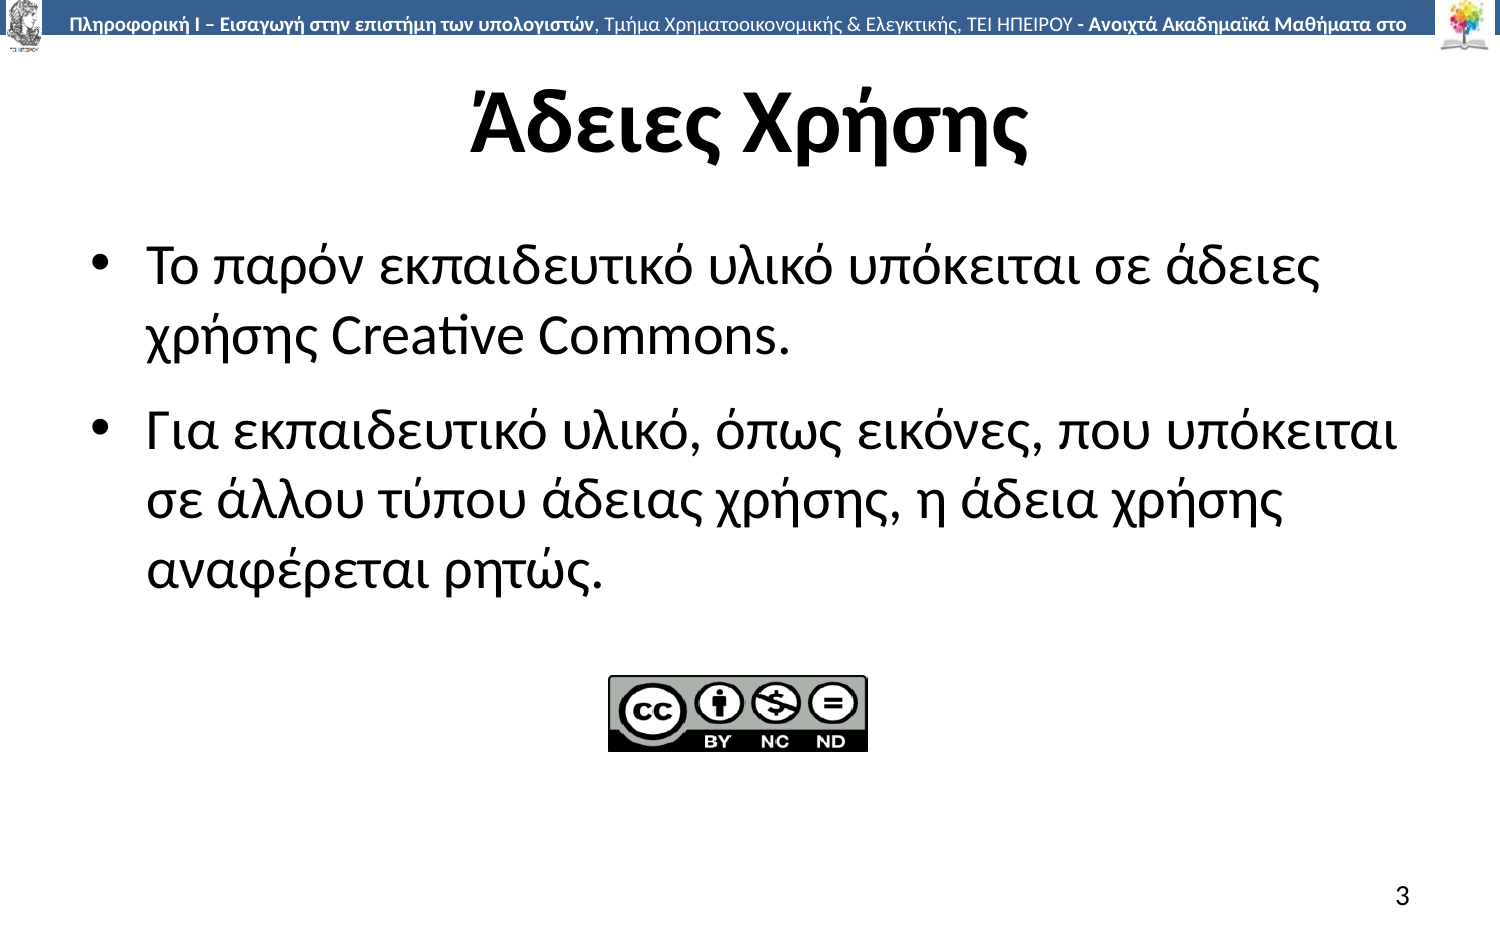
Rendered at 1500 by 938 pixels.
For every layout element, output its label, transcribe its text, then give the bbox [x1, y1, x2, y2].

slide_number 3 [1074, 868, 1425, 919]
picture [6, 0, 42, 54]
title Άδειες Χρήσης [75, 37, 1425, 194]
picture [1435, 0, 1495, 52]
list Το παρόν εκπαιδευτικό υλικό υπόκειται σε άδειες χρήσης Creative Commons. Για εκπαιδευτικό υλικό, όπως εικόνες, που υπόκειται σε άλλου τύπου άδειας χρήσης, η άδεια χρήσης αναφέρεται ρητώς. [75, 218, 1425, 838]
picture [607, 675, 868, 752]
